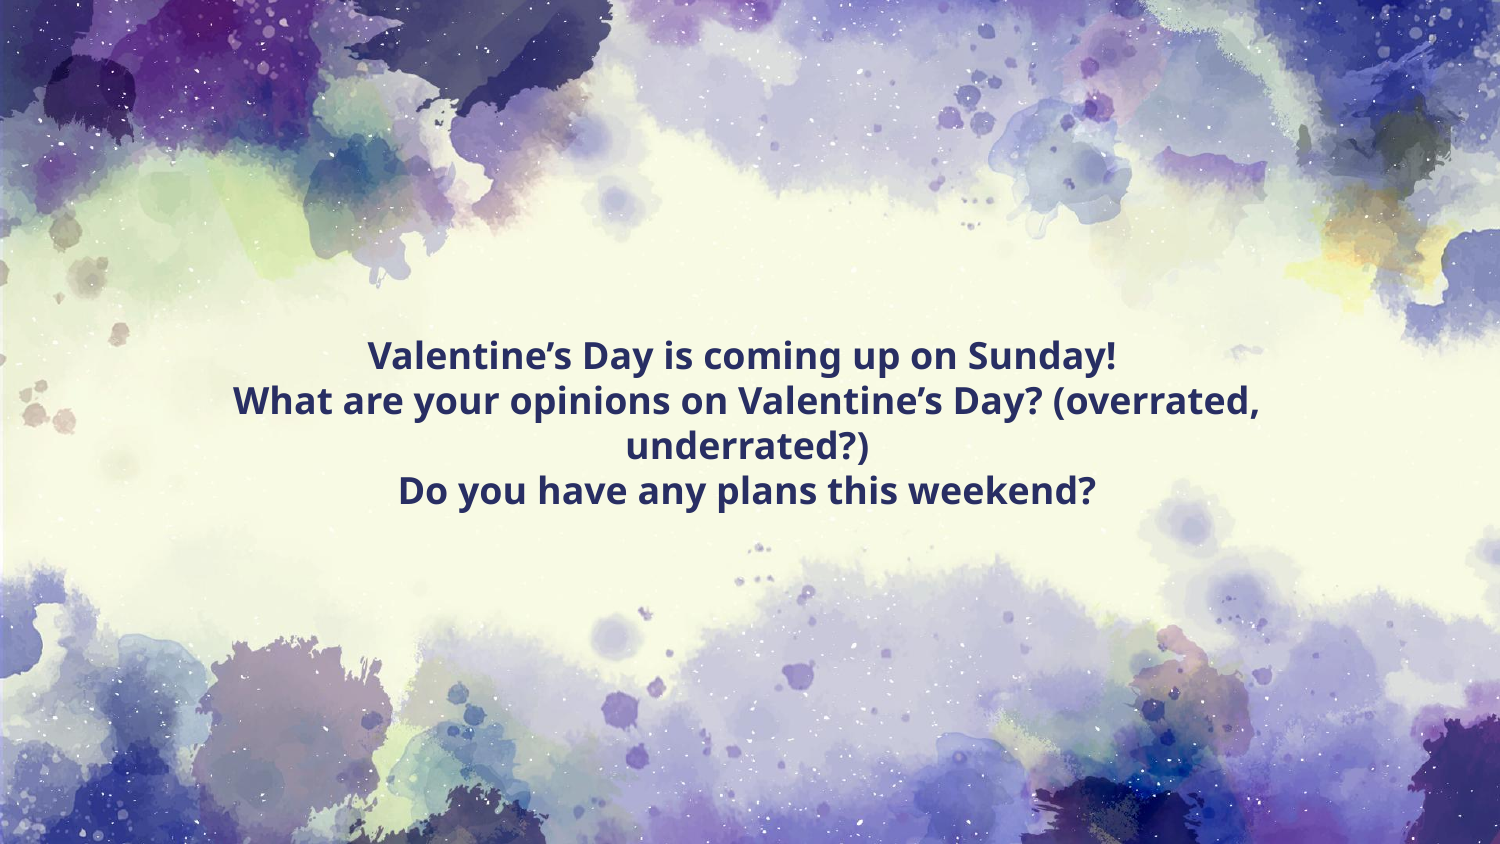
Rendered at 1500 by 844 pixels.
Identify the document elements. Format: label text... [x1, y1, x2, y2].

title Valentine’s Day is coming up on Sunday! What are your opinions on Valentine’s Day? (overrated, underrated?) Do you have any plans this weekend? [91, 292, 1404, 552]
picture [0, 0, 1500, 844]
